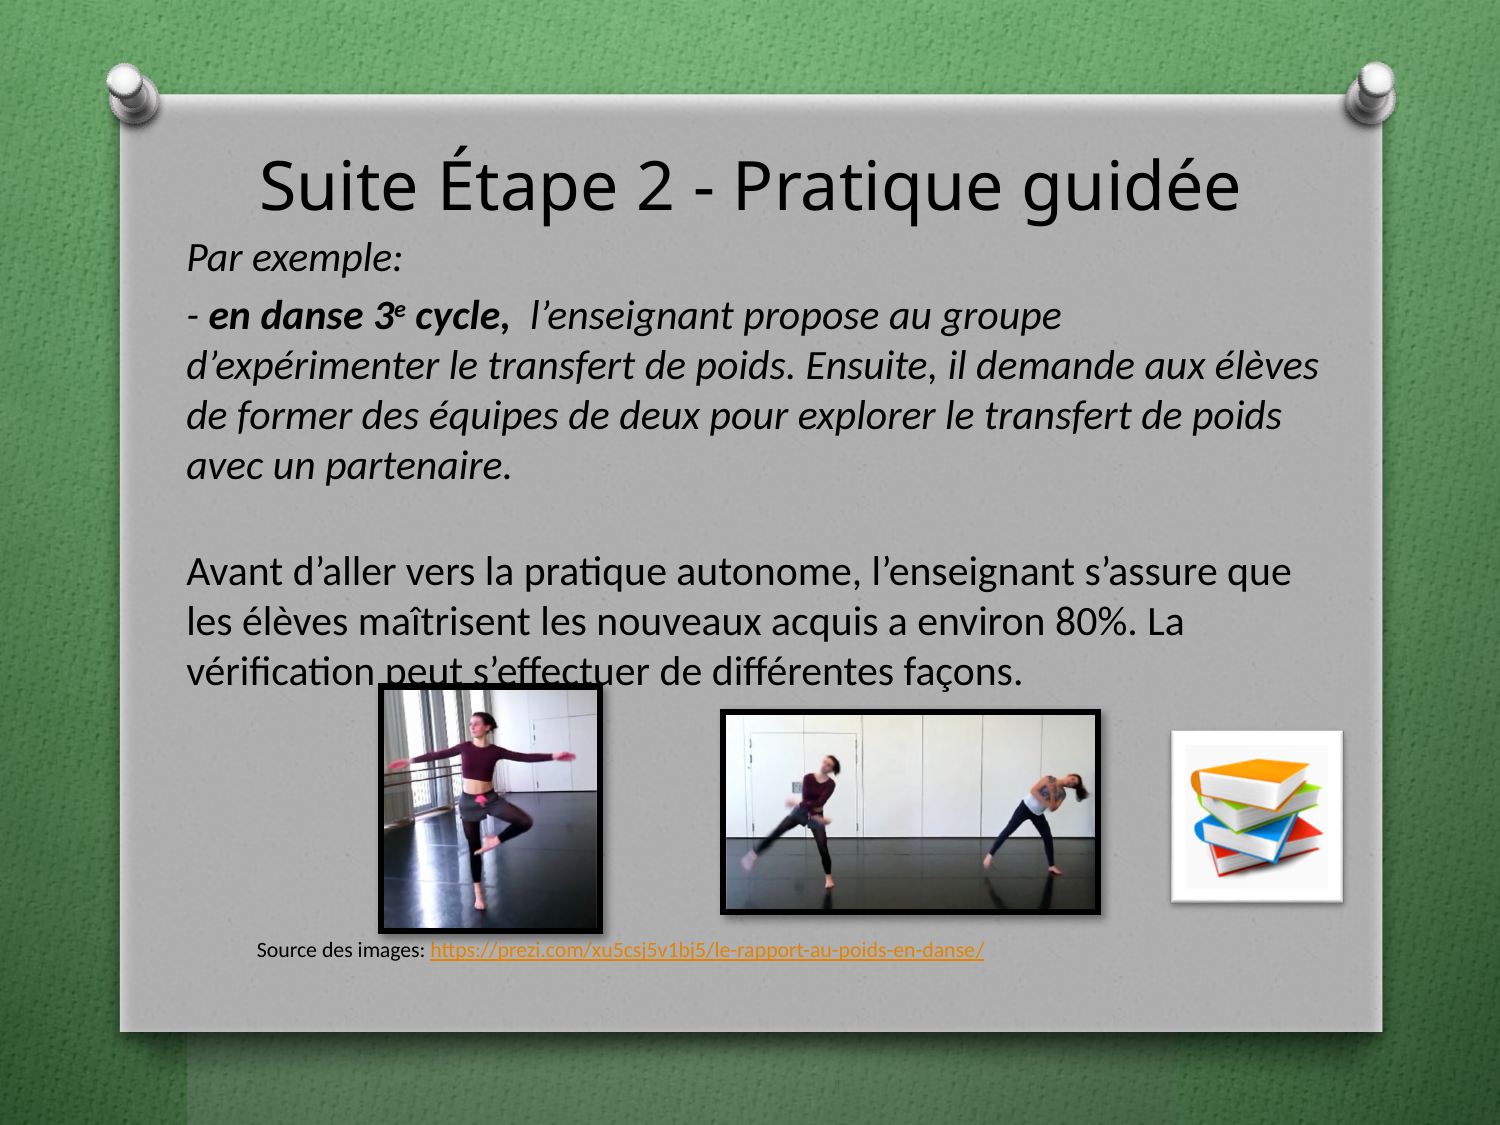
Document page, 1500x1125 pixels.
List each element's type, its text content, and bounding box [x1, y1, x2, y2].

title Suite Étape 2 - Pratique guidée [179, 134, 1323, 222]
picture [1160, 722, 1356, 917]
list Par exemple: - en danse 3e cycle, l’enseignant propose au groupe d’expérimenter le transfert de poids. Ensuite, il demande aux élèves de former des équipes de deux pour explorer le transfert de poids avec un partenaire. Avant d’aller vers la pratique autonome, l’enseignant s’assure que les élèves maîtrisent les nouveaux acquis a environ 80%. La vérification peut s’effectuer de différentes façons. [171, 222, 1336, 705]
picture [75, 29, 198, 153]
picture [1317, 35, 1439, 156]
picture [383, 689, 598, 929]
text_box Source des images: https://prezi.com/xu5csj5v1bj5/le-rapport-au-poids-en-danse/ [242, 928, 1247, 1055]
picture [726, 714, 1096, 910]
